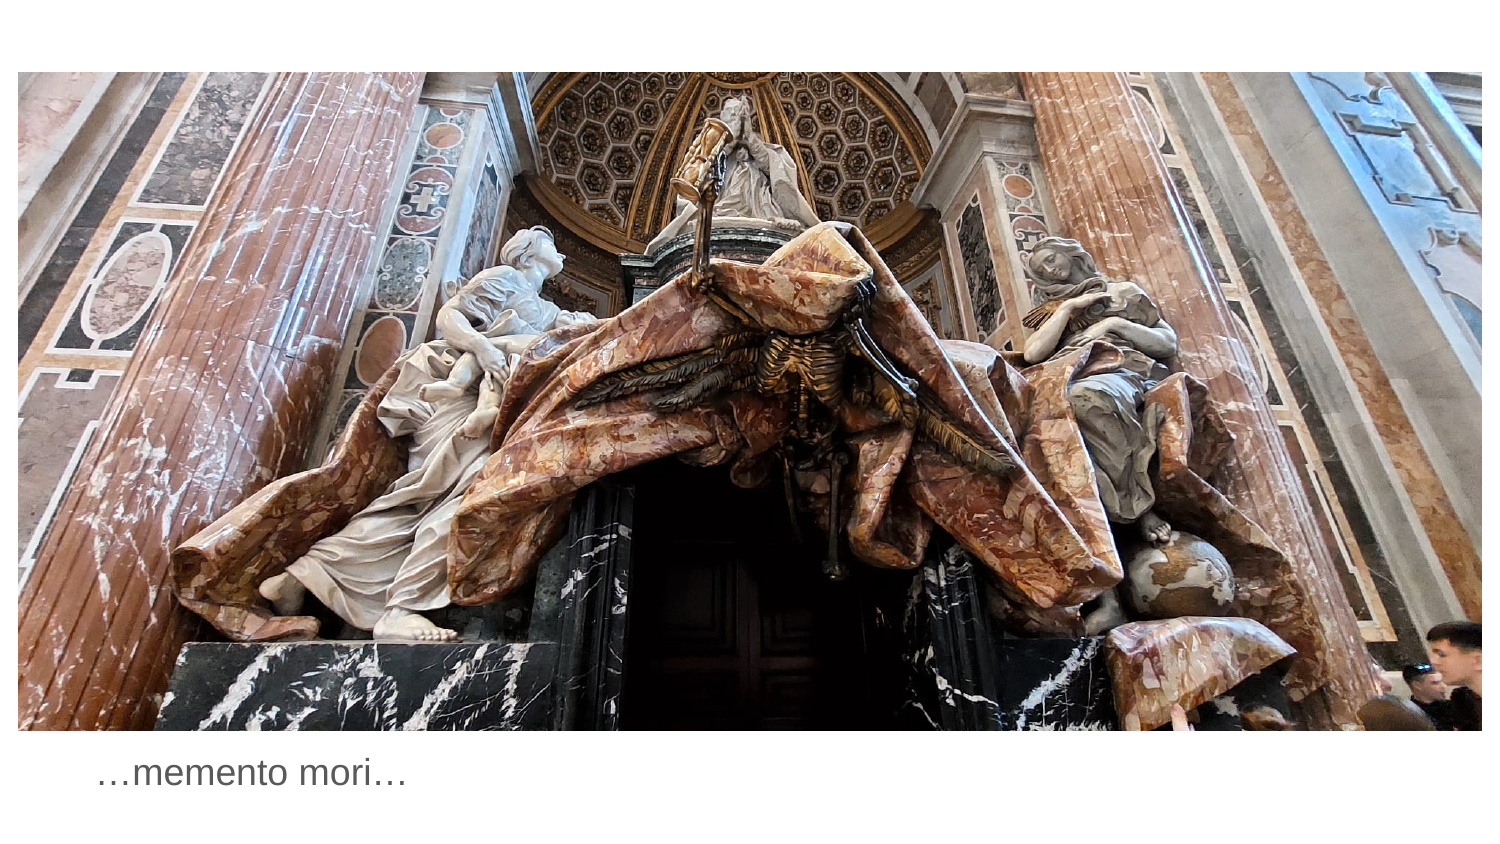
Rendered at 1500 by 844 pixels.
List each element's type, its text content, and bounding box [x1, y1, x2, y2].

text_box …memento mori… [79, 739, 538, 790]
picture [18, 72, 1482, 732]
